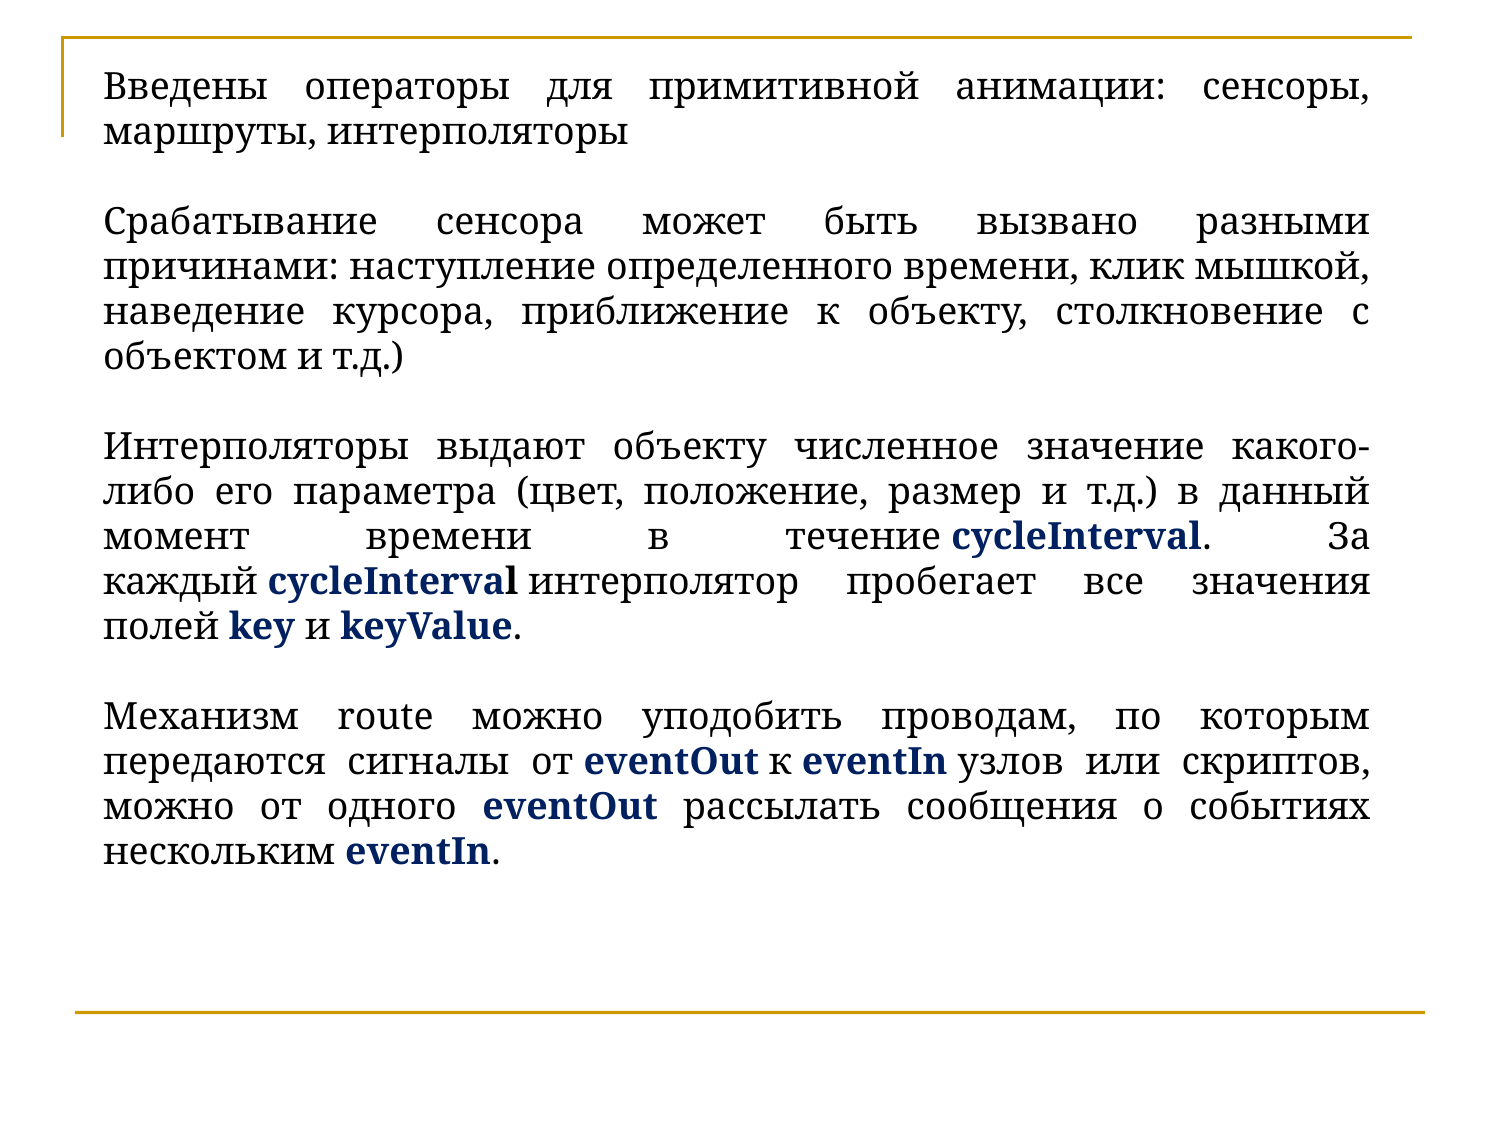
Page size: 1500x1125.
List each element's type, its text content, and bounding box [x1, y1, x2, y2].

text_box Введены операторы для примитивной анимации: сенсоры, маршруты, интерполяторы Срабатывание сенсора может быть вызвано разными причинами: наступление определенного времени, клик мышкой, наведение курсора, приближение к объекту, столкновение с объектом и т.д.) Интерполяторы выдают объекту численное значение какого-либо его параметра (цвет, положение, размер и т.д.) в данный момент времени в течение cycleInterval. За каждый cycleInterval интерполятор пробегает все значения полей key и keyValue. Механизм route можно уподобить проводам, по которым передаются сигналы от eventOut к eventIn узлов или скриптов, можно от одного eventOut рассылать сообщения о событиях нескольким eventIn. [88, 54, 1386, 880]
